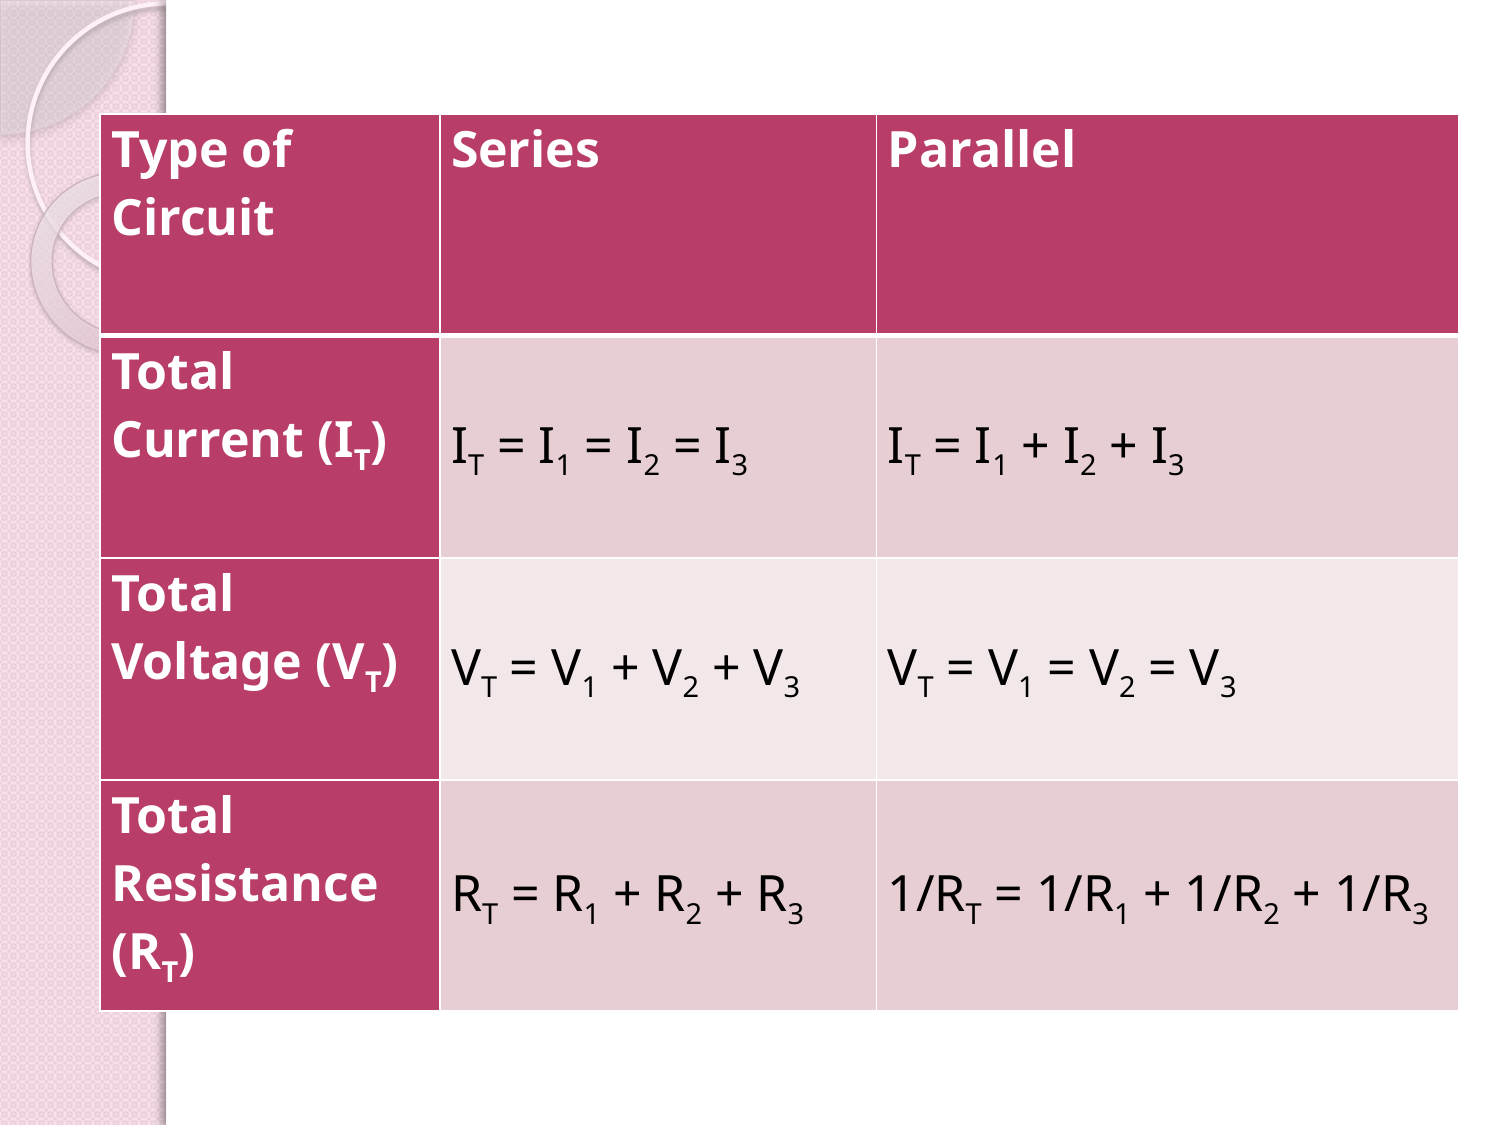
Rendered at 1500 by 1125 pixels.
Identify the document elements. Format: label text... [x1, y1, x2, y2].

table_cell VT = V1 = V2 = V3 [877, 559, 1458, 779]
table_header Type of Circuit [101, 115, 439, 333]
table_cell RT = R1 + R2 + R3 [441, 781, 876, 1010]
table_cell Total Voltage (VT) [101, 559, 439, 779]
table_cell IT = I1 = I2 = I3 [441, 338, 876, 557]
table_cell VT = V1 + V2 + V3 [441, 559, 876, 779]
table_cell IT = I1 + I2 + I3 [877, 338, 1458, 557]
table_header Parallel [877, 115, 1458, 333]
table_cell Total Current (IT) [101, 338, 439, 557]
table_cell Total Resistance (RT) [101, 781, 439, 1010]
table_cell 1/RT = 1/R1 + 1/R2 + 1/R3 [877, 781, 1458, 1010]
table_header Series [441, 115, 876, 333]
